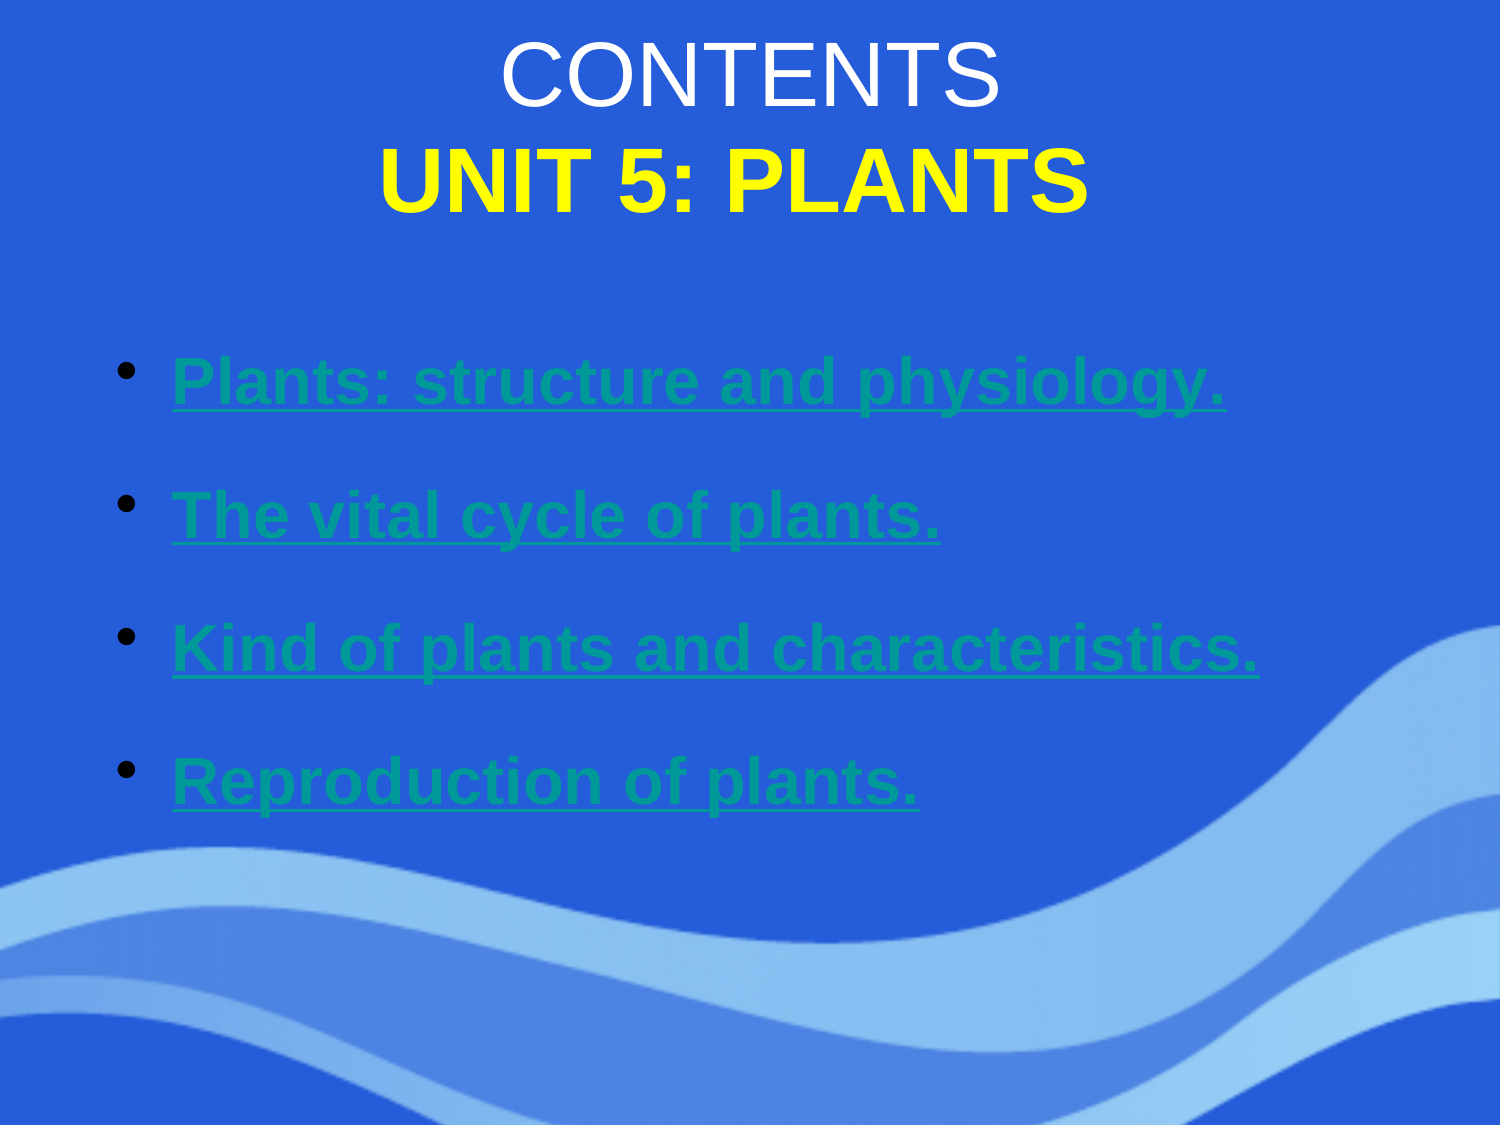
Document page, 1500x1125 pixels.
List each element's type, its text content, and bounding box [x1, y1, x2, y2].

list Plants: structure and physiology. The vital cycle of plants. Kind of plants and characteristics. Reproduction of plants. [100, 290, 1451, 1034]
title CONTENTS [76, 0, 1427, 140]
text_box UNIT 5: PLANTS [363, 113, 1107, 239]
picture [0, 0, 1500, 1125]
